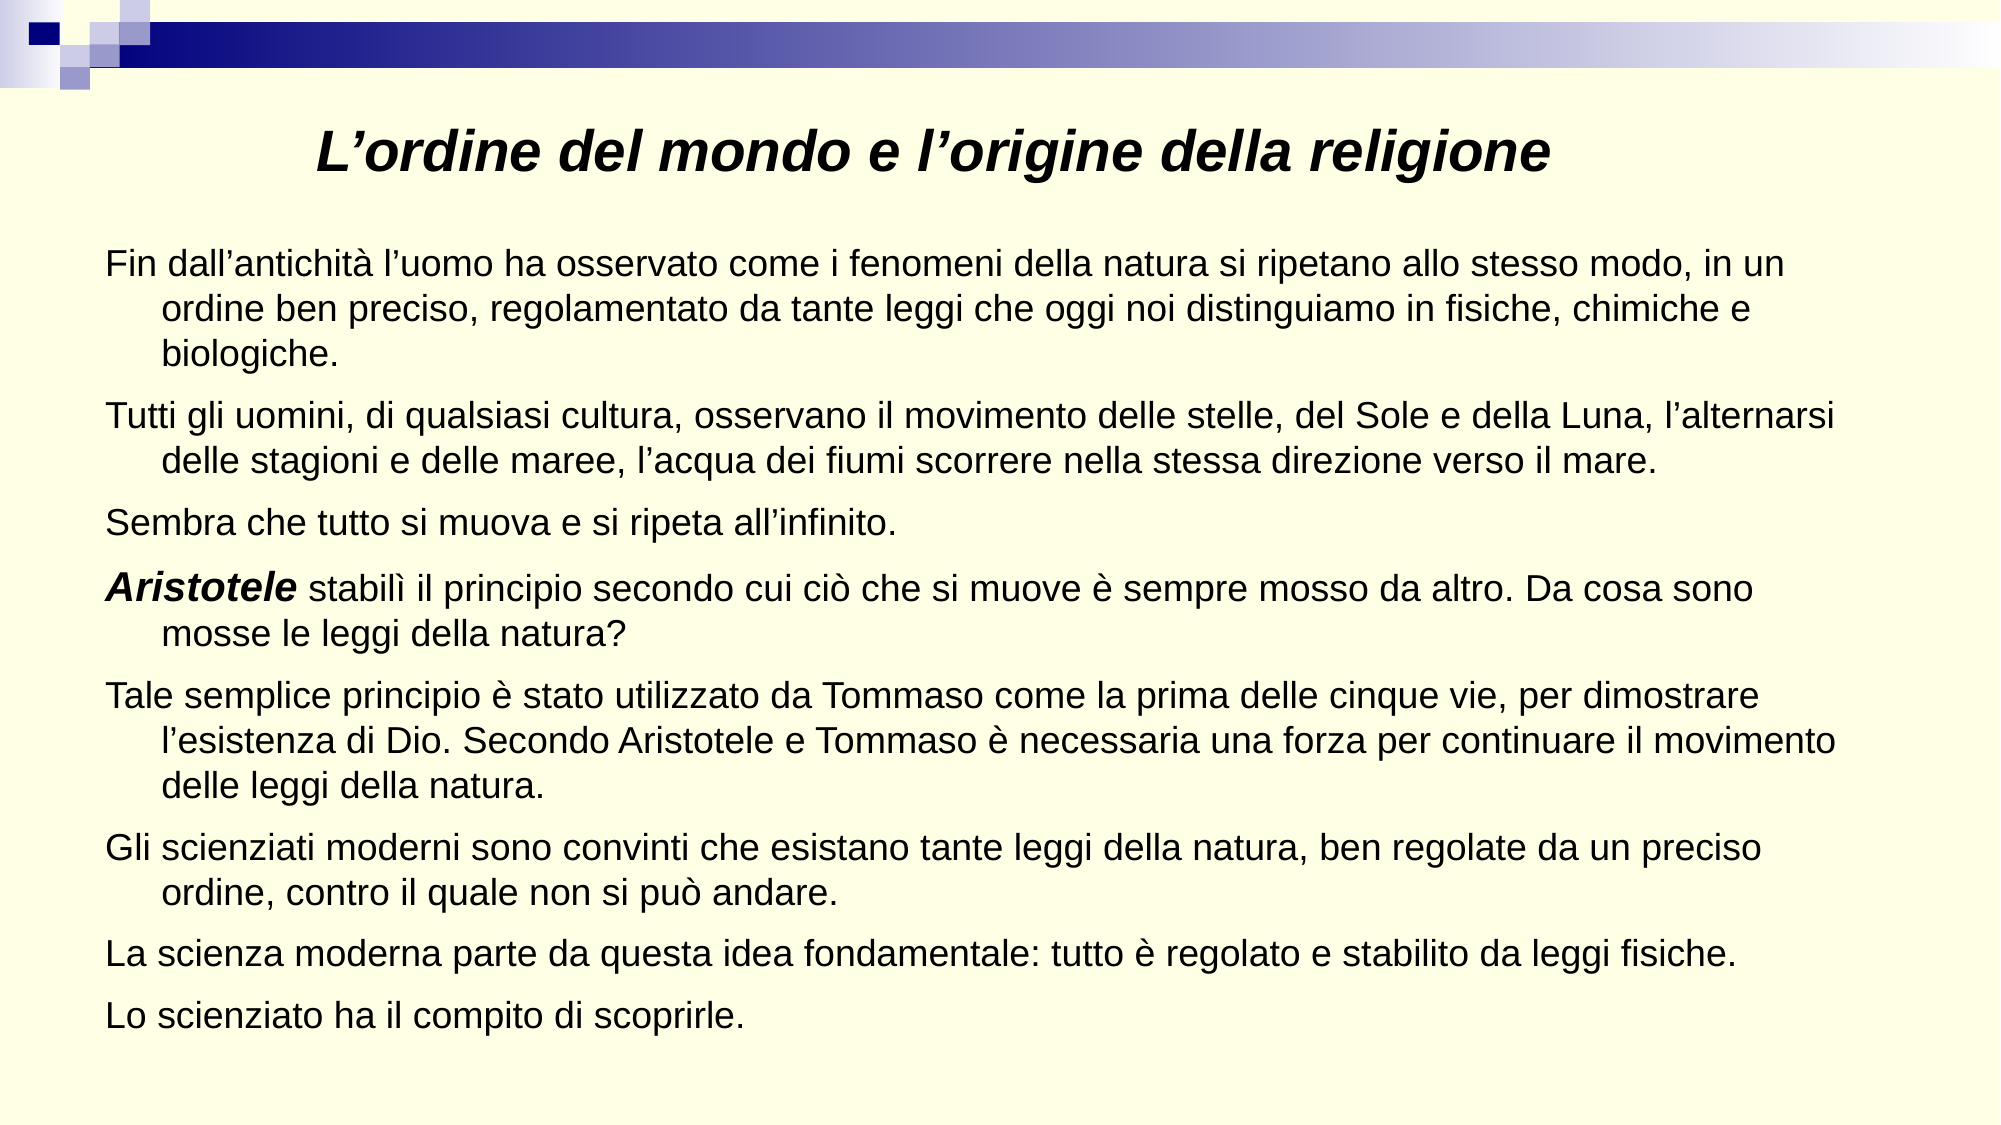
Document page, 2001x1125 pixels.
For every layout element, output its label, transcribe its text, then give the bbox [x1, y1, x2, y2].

title L’ordine del mondo e l’origine della religione [302, 90, 1698, 197]
list Fin dall’antichità l’uomo ha osservato come i fenomeni della natura si ripetano allo stesso modo, in un ordine ben preciso, regolamentato da tante leggi che oggi noi distinguiamo in fisiche, chimiche e biologiche. Tutti gli uomini, di qualsiasi cultura, osservano il movimento delle stelle, del Sole e della Luna, l’alternarsi delle stagioni e delle maree, l’acqua dei fiumi scorrere nella stessa direzione verso il mare. Sembra che tutto si muova e si ripeta all’infinito. Aristotele stabilì il principio secondo cui ciò che si muove è sempre mosso da altro. Da cosa sono mosse le leggi della natura? Tale semplice principio è stato utilizzato da Tommaso come la prima delle cinque vie, per dimostrare l’esistenza di Dio. Secondo Aristotele e Tommaso è necessaria una forza per continuare il movimento delle leggi della natura. Gli scienziati moderni sono convinti che esistano tante leggi della natura, ben regolate da un preciso ordine, contro il quale non si può andare. La scienza moderna parte da questa idea fondamentale: tutto è regolato e stabilito da leggi fisiche. Lo scienziato ha il compito di scoprirle. [90, 231, 1875, 1059]
